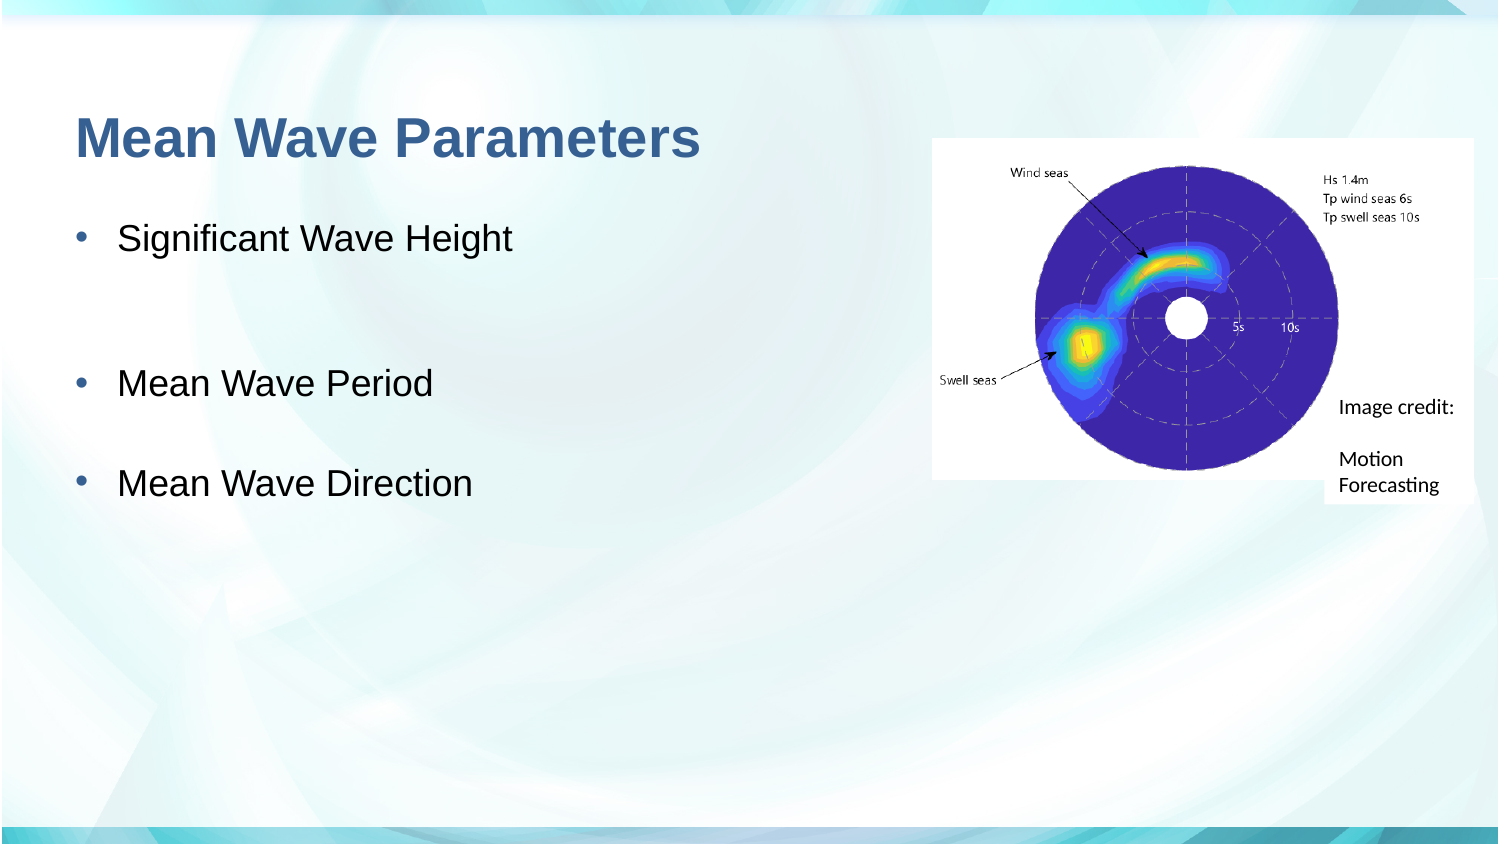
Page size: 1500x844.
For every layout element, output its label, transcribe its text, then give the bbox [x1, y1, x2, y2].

text_box Image credit: Motion Forecasting [1324, 487, 1474, 505]
title Mean Wave Parameters [75, 33, 1425, 169]
picture [2, 0, 1498, 844]
